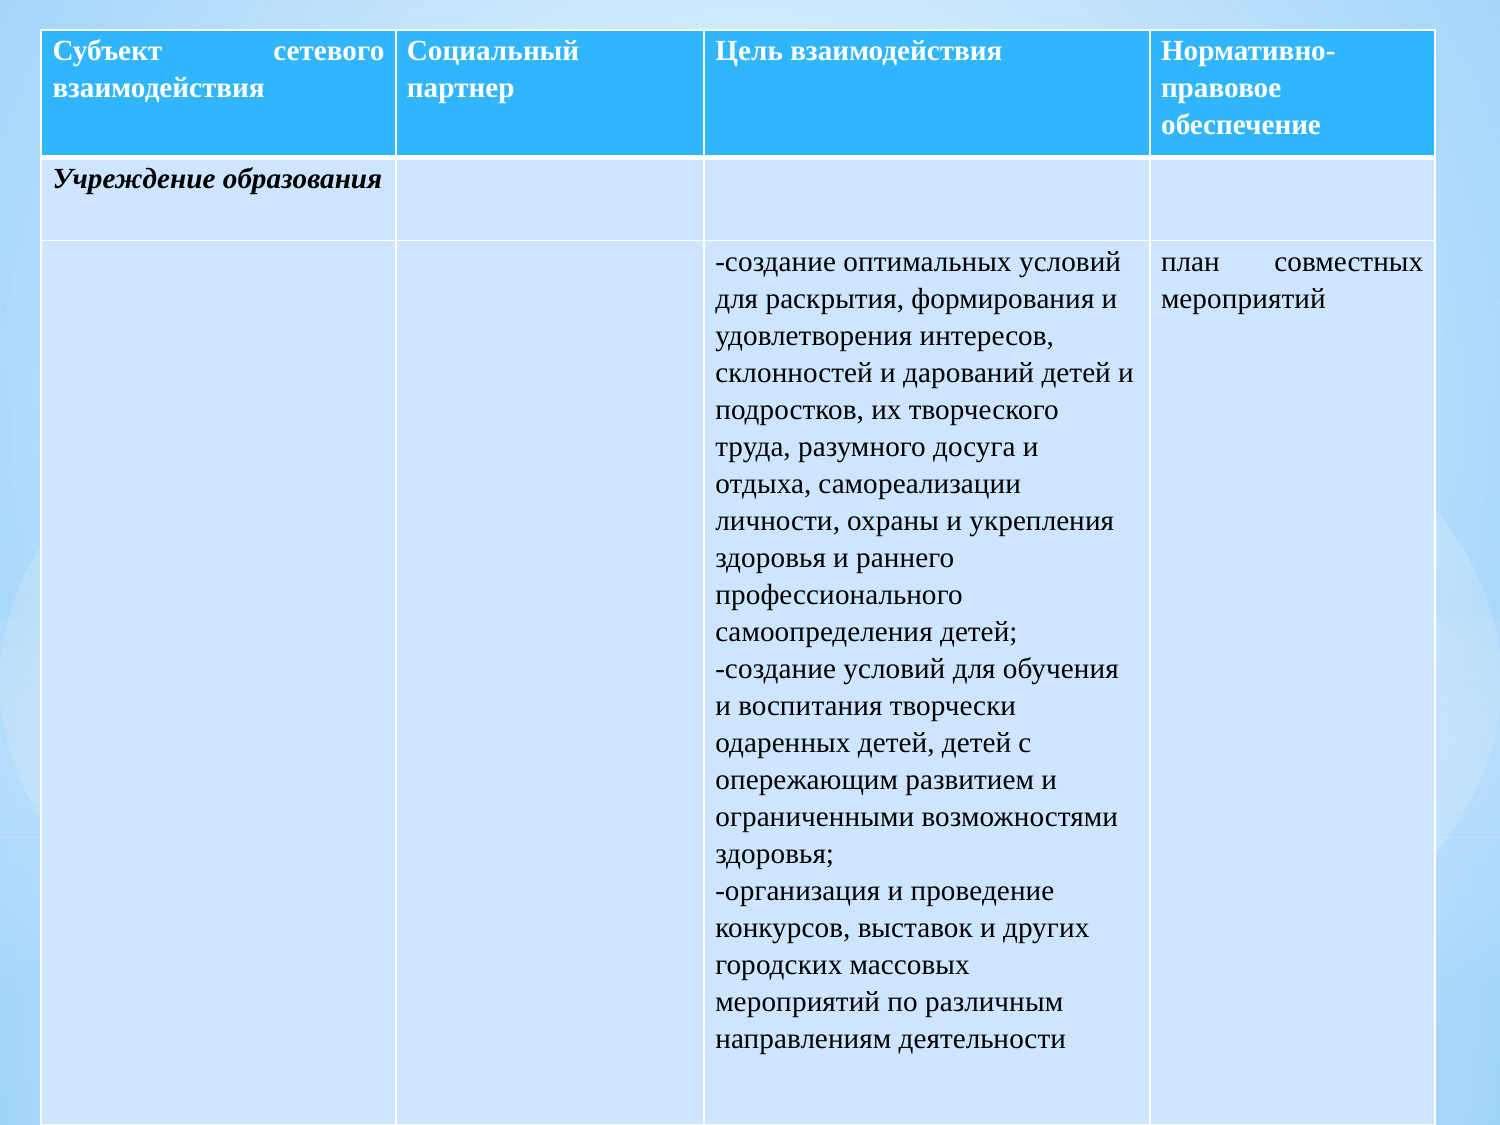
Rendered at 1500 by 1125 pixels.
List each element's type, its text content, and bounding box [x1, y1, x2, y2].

table_cell -создание оптимальных условий для раскрытия, формирования и удовлетворения интересов, склонностей и дарований детей и подростков, их творческого труда, разумного досуга и отдыха, самореализации личности, охраны и укрепления здоровья и раннего профессионального самоопределения детей; -создание условий для обучения и воспитания творчески одаренных детей, детей с опережающим развитием и ограниченными возможностями здоровья; -организация и проведение конкурсов, выставок и других городских массовых мероприятий по различным направлениям деятельности [705, 241, 1149, 1124]
table_cell [397, 160, 703, 240]
table_cell план совместных мероприятий [1151, 241, 1434, 1124]
table_cell [705, 160, 1149, 240]
table_cell Учреждение образования [42, 160, 395, 240]
table_header Нормативно-правовое обеспечение [1151, 31, 1434, 155]
table_header Социальный партнер [397, 31, 703, 155]
table_cell [1151, 160, 1434, 240]
table_header Цель взаимодействия [705, 31, 1149, 155]
table_cell [397, 241, 703, 1124]
table_cell [42, 241, 395, 1124]
table_header Субъект сетевого взаимодействия [42, 31, 395, 155]
